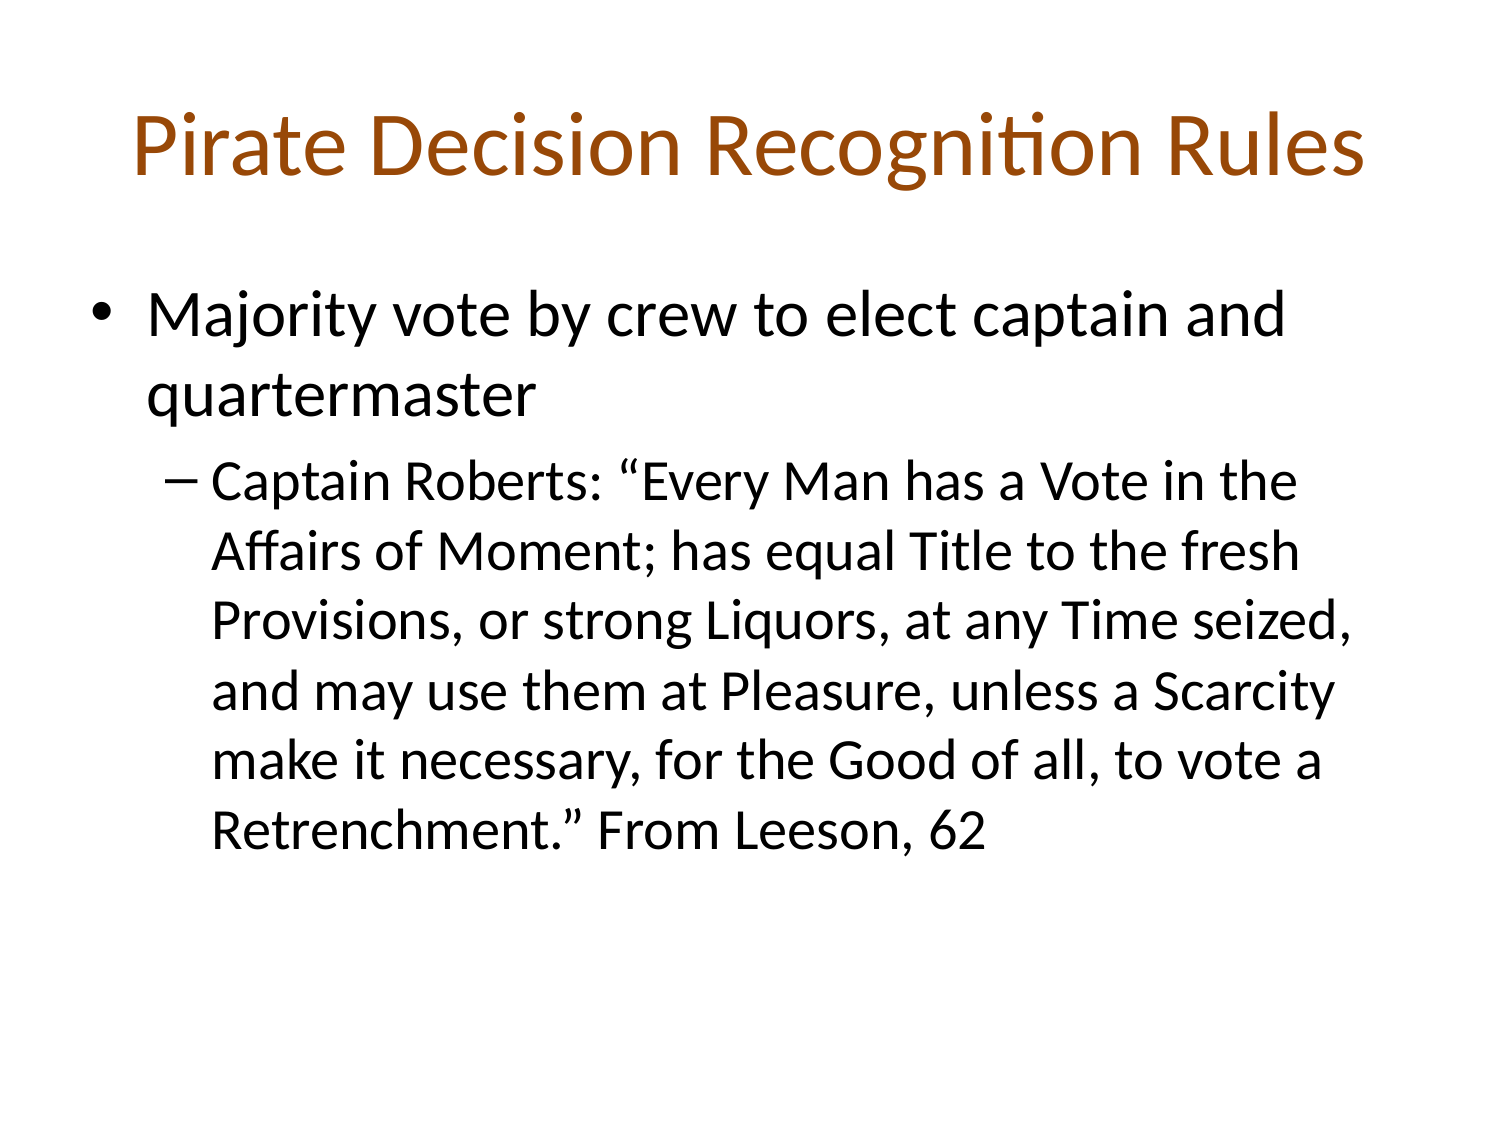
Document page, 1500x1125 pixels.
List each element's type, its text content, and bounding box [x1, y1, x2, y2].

title Pirate Decision Recognition Rules [75, 45, 1425, 233]
list Majority vote by crew to elect captain and quartermaster Captain Roberts: “Every Man has a Vote in the Affairs of Moment; has equal Title to the fresh Provisions, or strong Liquors, at any Time seized, and may use them at Pleasure, unless a Scarcity make it necessary, for the Good of all, to vote a Retrenchment.” From Leeson, 62 [75, 262, 1425, 1005]
